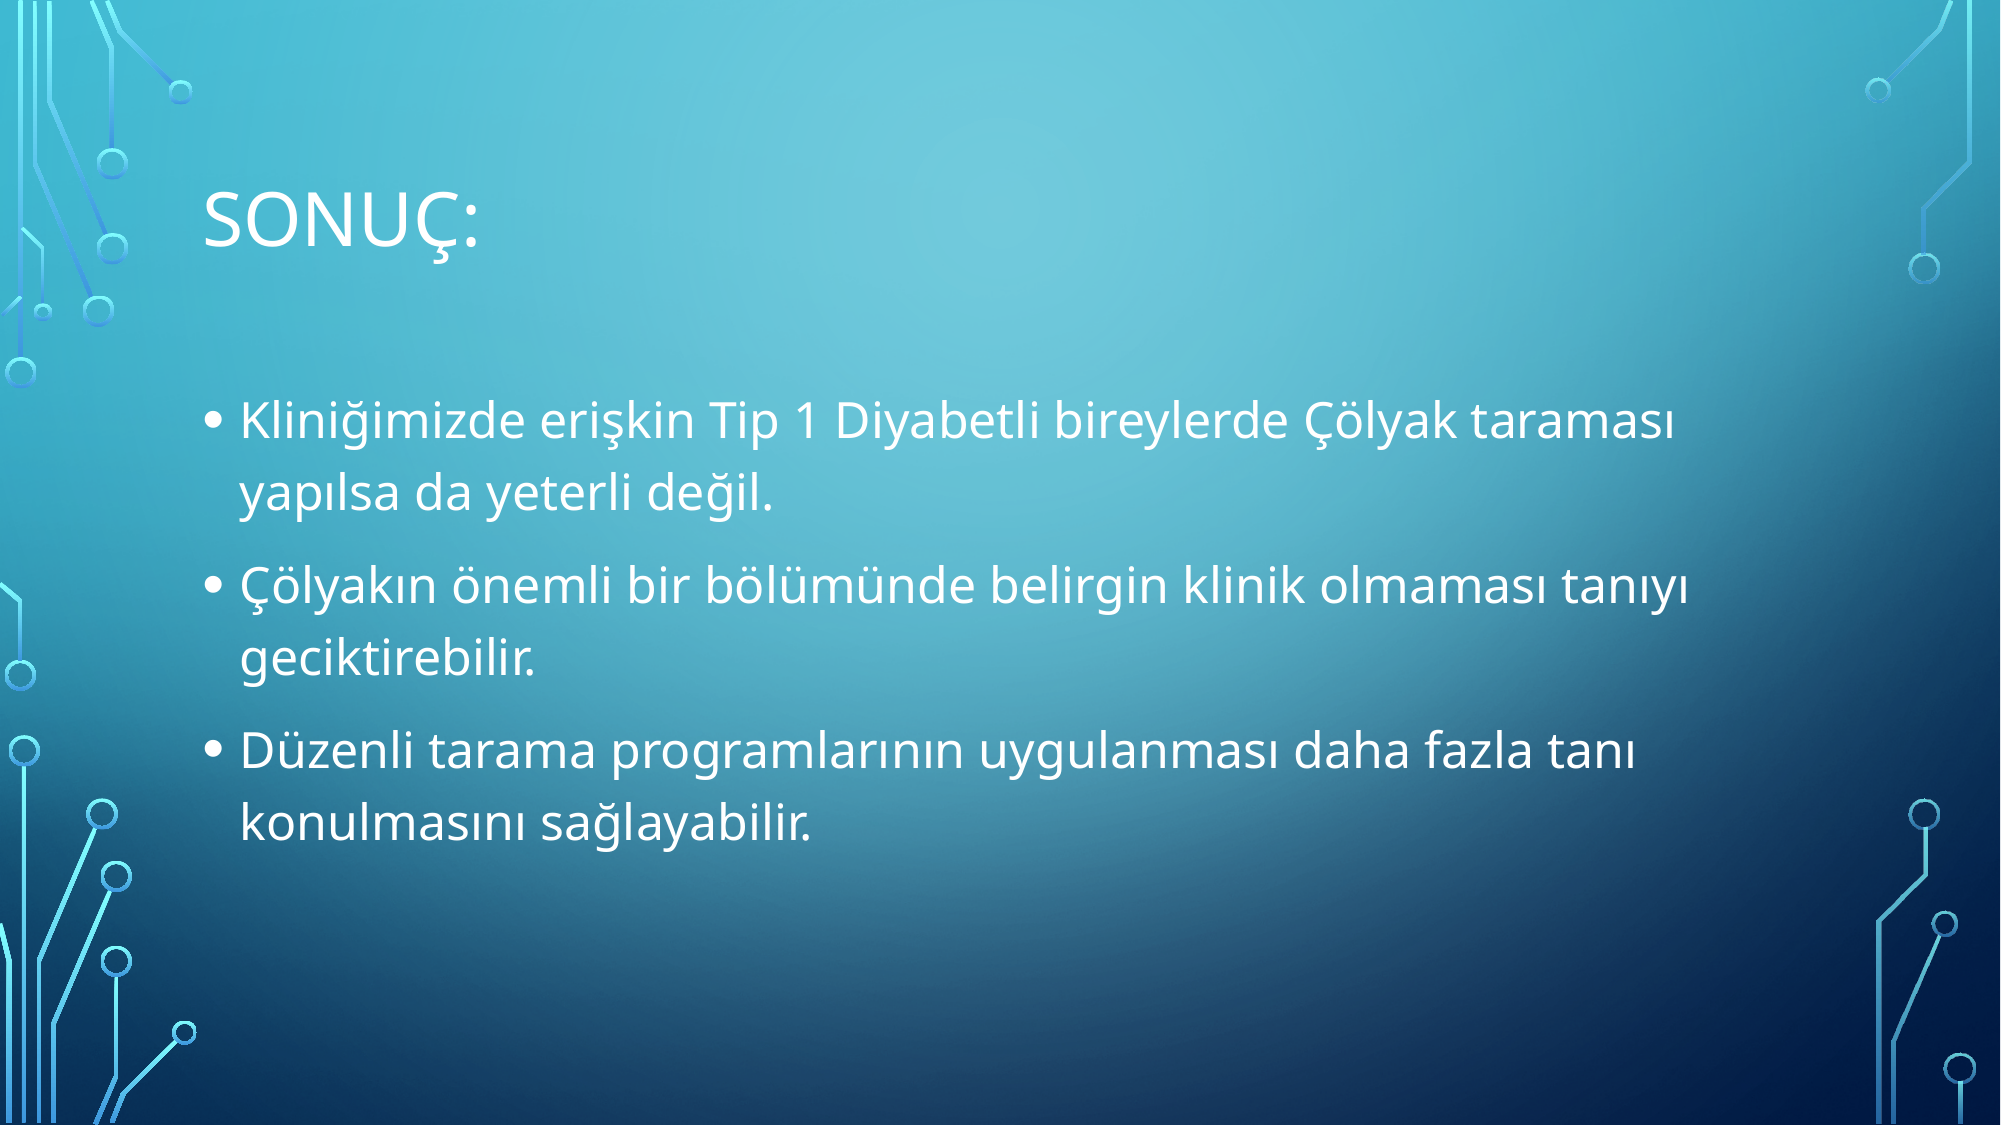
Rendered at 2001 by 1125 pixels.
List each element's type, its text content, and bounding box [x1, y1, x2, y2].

list Kliniğimizde erişkin Tip 1 Diyabetli bireylerde Çölyak taraması yapılsa da yeterli değil. Çölyakın önemli bir bölümünde belirgin klinik olmaması tanıyı geciktirebilir. Düzenli tarama programlarının uygulanması daha fazla tanı konulmasını sağlayabilir. [187, 369, 1813, 950]
title Sonuç: [187, 101, 1813, 344]
